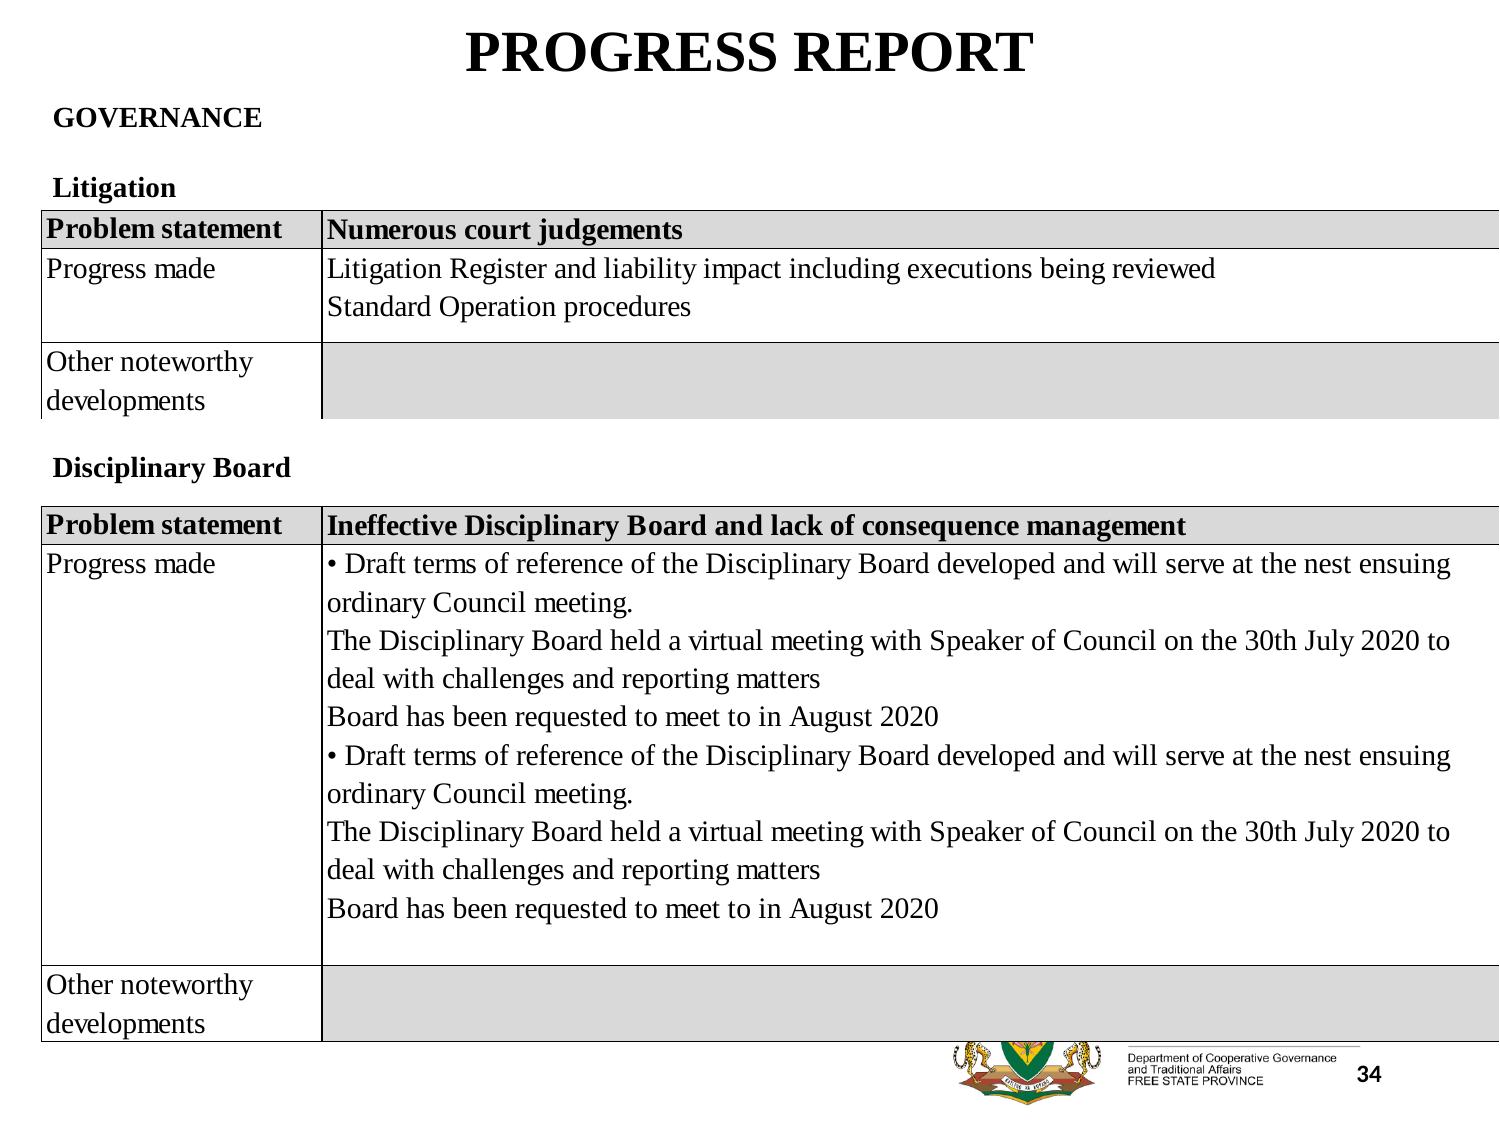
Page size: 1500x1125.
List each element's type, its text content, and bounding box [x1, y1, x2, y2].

picture [40, 209, 1500, 420]
picture [40, 505, 1500, 1109]
list GOVERNANCE Litigation Disciplinary Board [37, 90, 1463, 977]
title PROGRESS REPORT [0, 0, 1500, 105]
slide_number 34 [1369, 1043, 1397, 1103]
